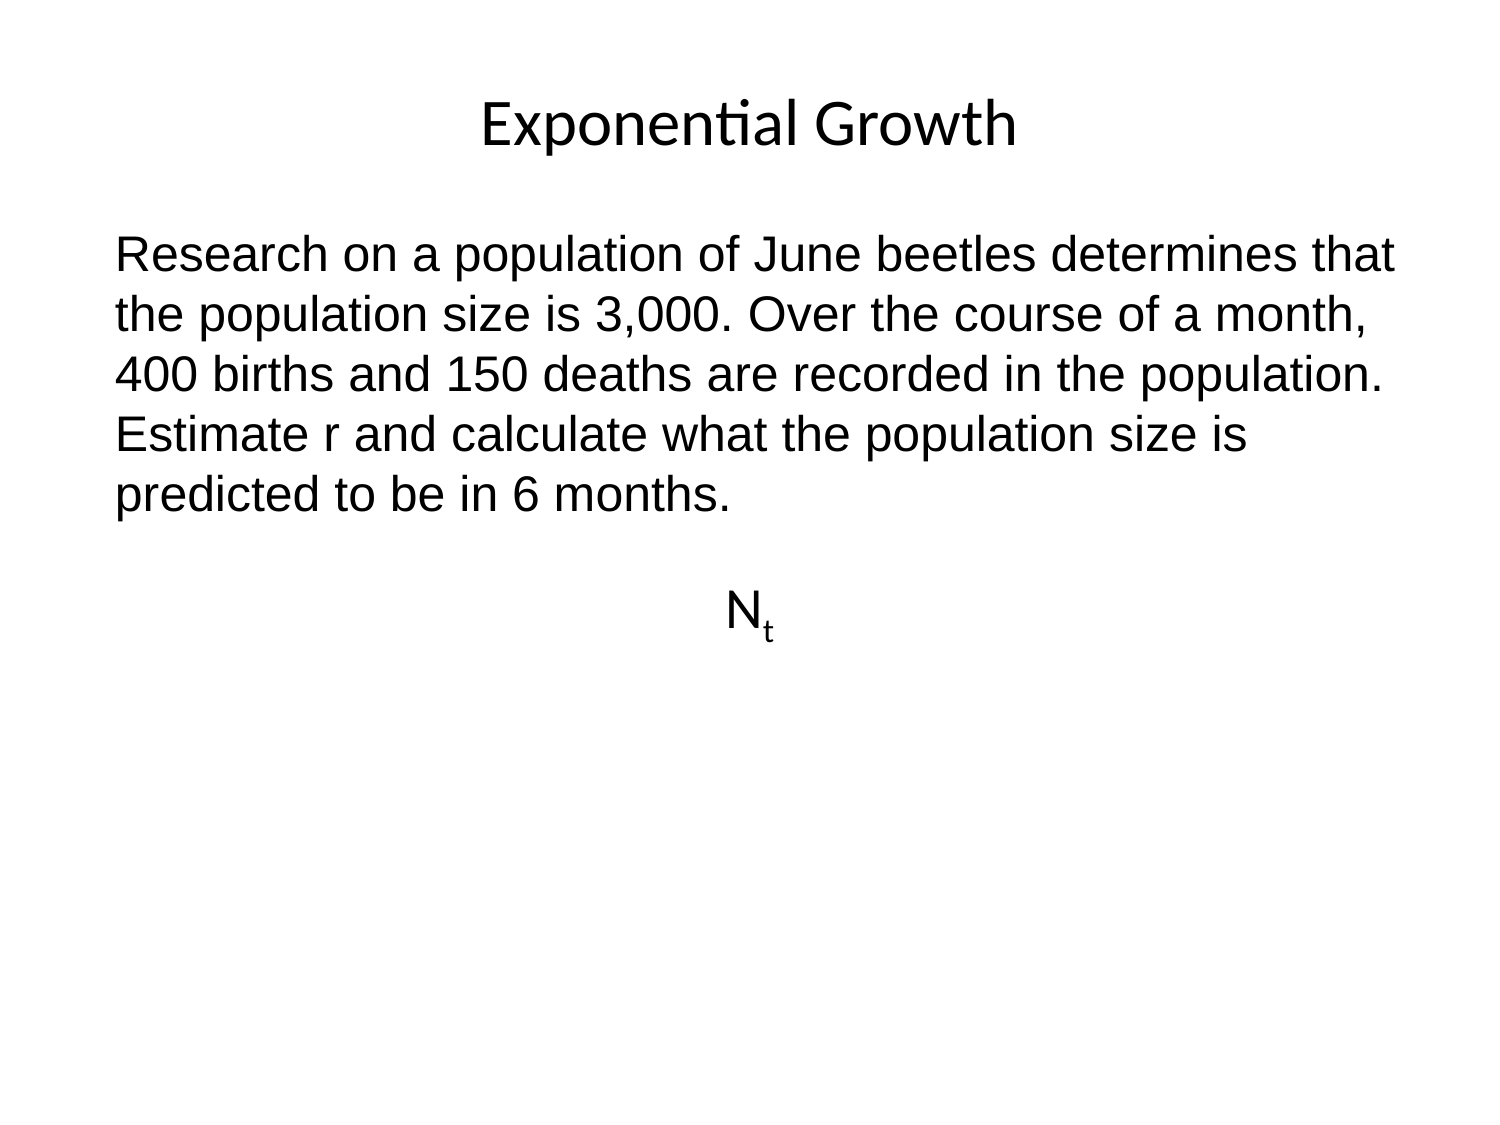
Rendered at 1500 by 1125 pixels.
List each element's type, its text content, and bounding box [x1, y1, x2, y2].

title Exponential Growth [75, 24, 1425, 213]
text_box Research on a population of June beetles determines that the population size is 3,000. Over the course of a month, 400 births and 150 deaths are recorded in the population. Estimate r and calculate what the population size is predicted to be in 6 months. [99, 214, 1450, 530]
